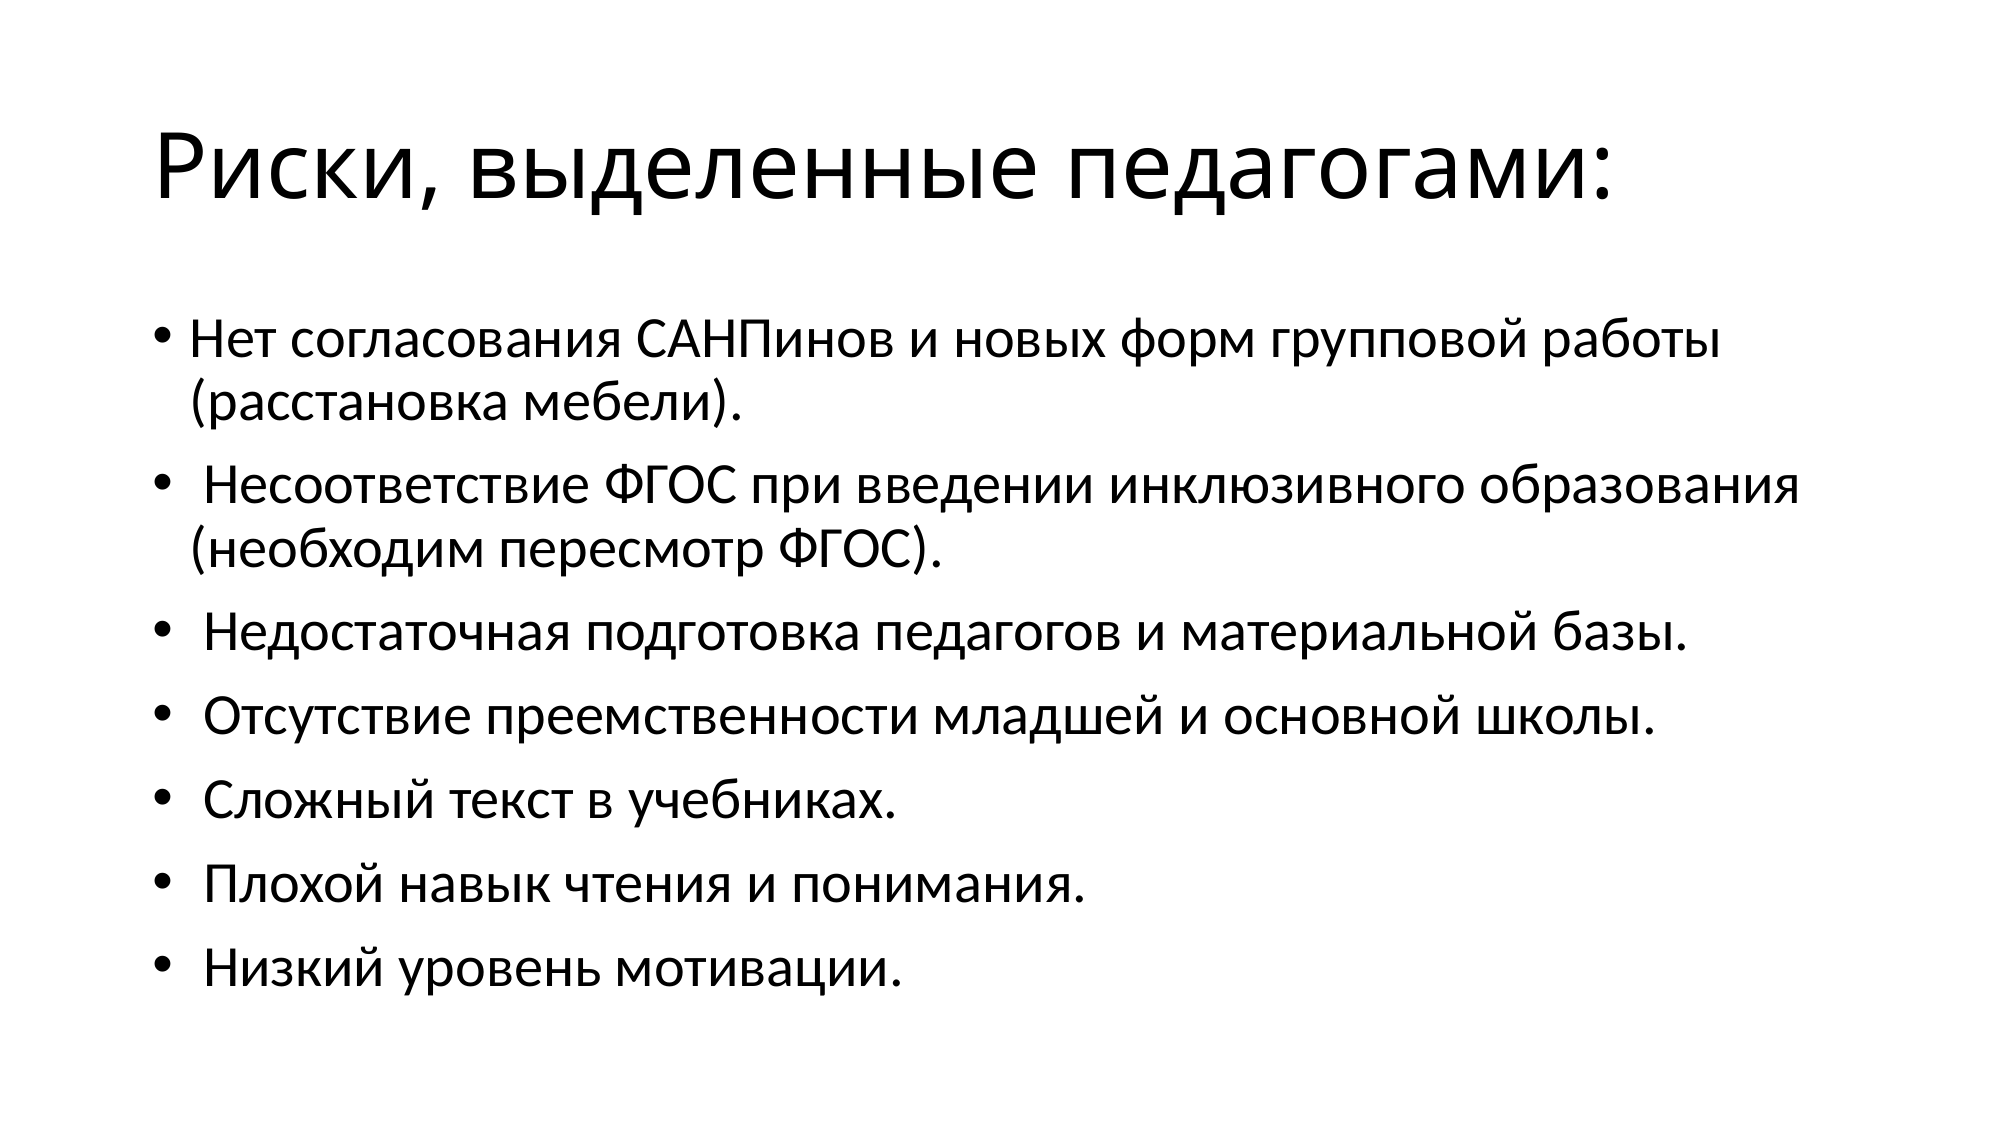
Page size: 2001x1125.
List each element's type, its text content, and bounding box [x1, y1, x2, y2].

list Нет согласования САНПинов и новых форм групповой работы (расстановка мебели). Несоответствие ФГОС при введении инклюзивного образования (необходим пересмотр ФГОС). Недостаточная подготовка педагогов и материальной базы. Отсутствие преемственности младшей и основной школы. Сложный текст в учебниках. Плохой навык чтения и понимания. Низкий уровень мотивации. [137, 299, 1863, 1014]
title Риски, выделенные педагогами: [137, 59, 1863, 278]
